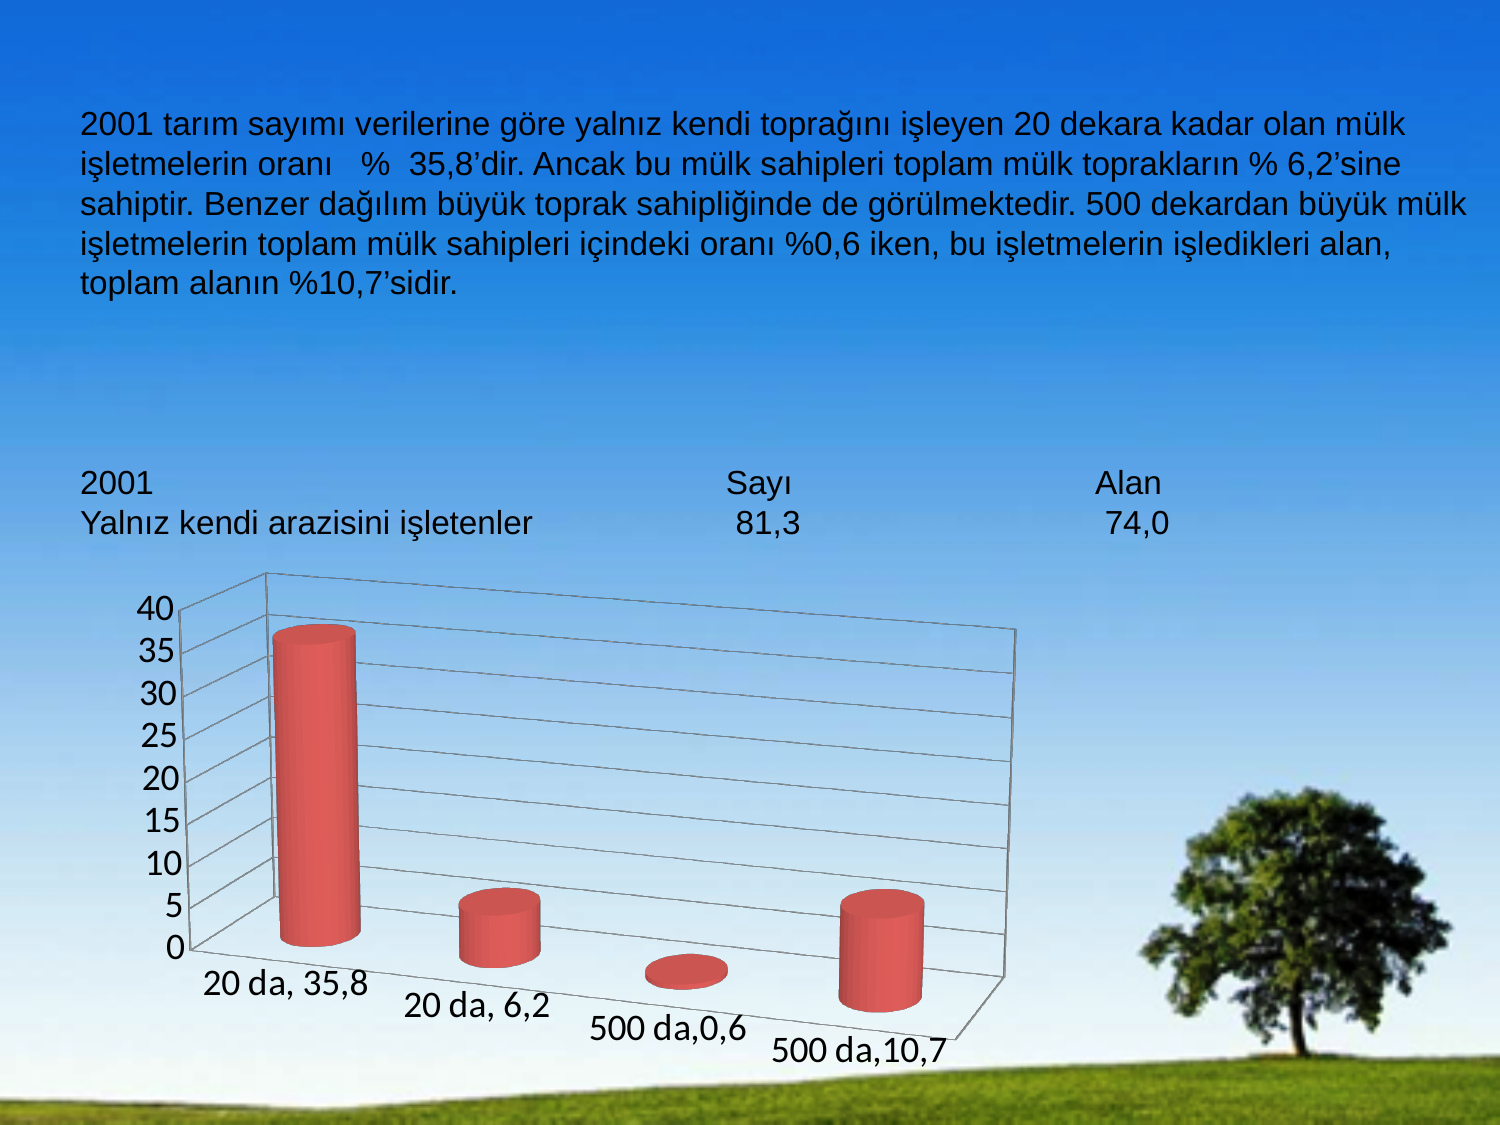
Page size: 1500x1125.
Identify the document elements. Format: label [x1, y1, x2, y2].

chart [76, 562, 1077, 1083]
picture [0, 0, 1500, 1125]
